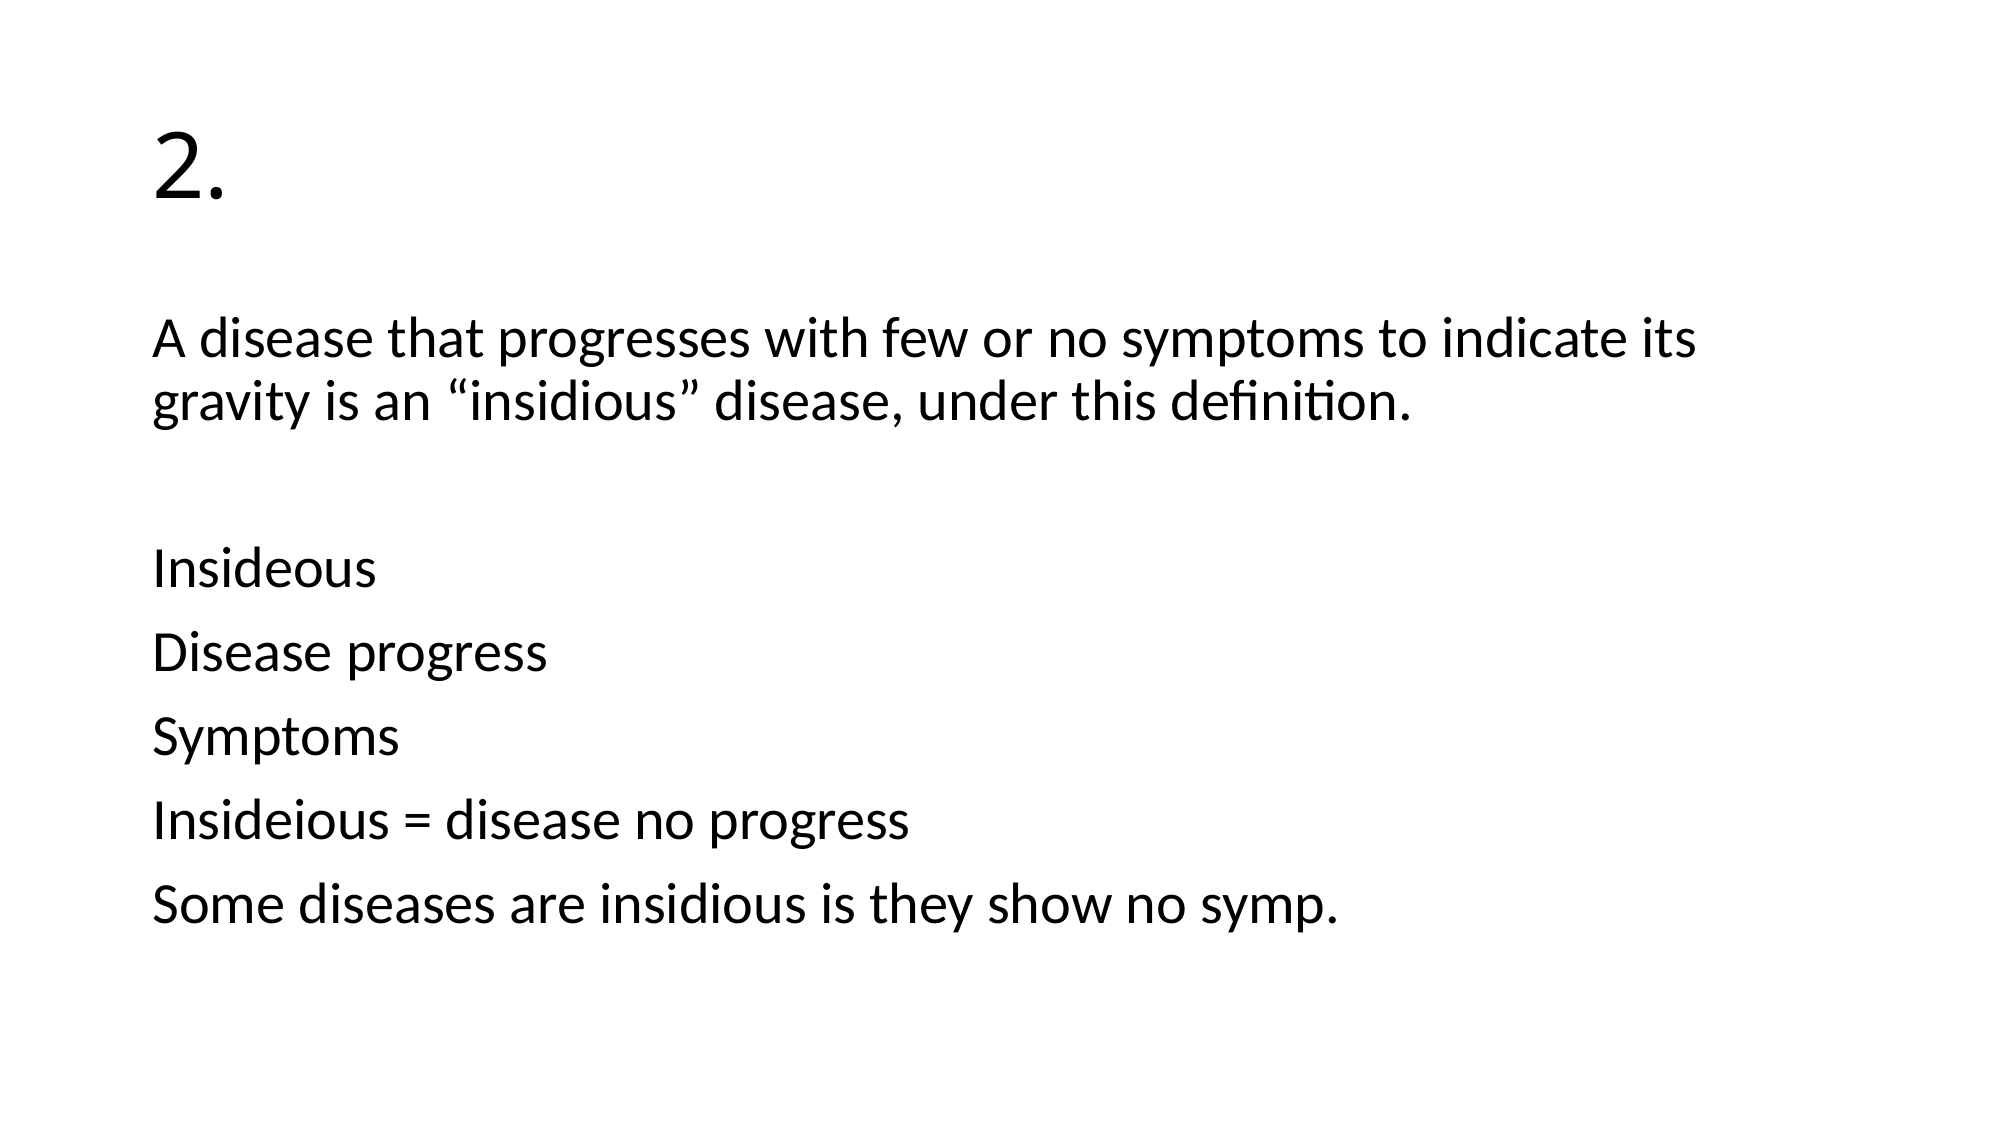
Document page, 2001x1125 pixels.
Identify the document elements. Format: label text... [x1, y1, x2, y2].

title 2. [137, 59, 1863, 278]
list A disease that progresses with few or no symptoms to indicate its gravity is an “insidious” disease, under this definition. Insideous Disease progress Symptoms Insideious = disease no progress Some diseases are insidious is they show no symp. [137, 299, 1863, 1014]
